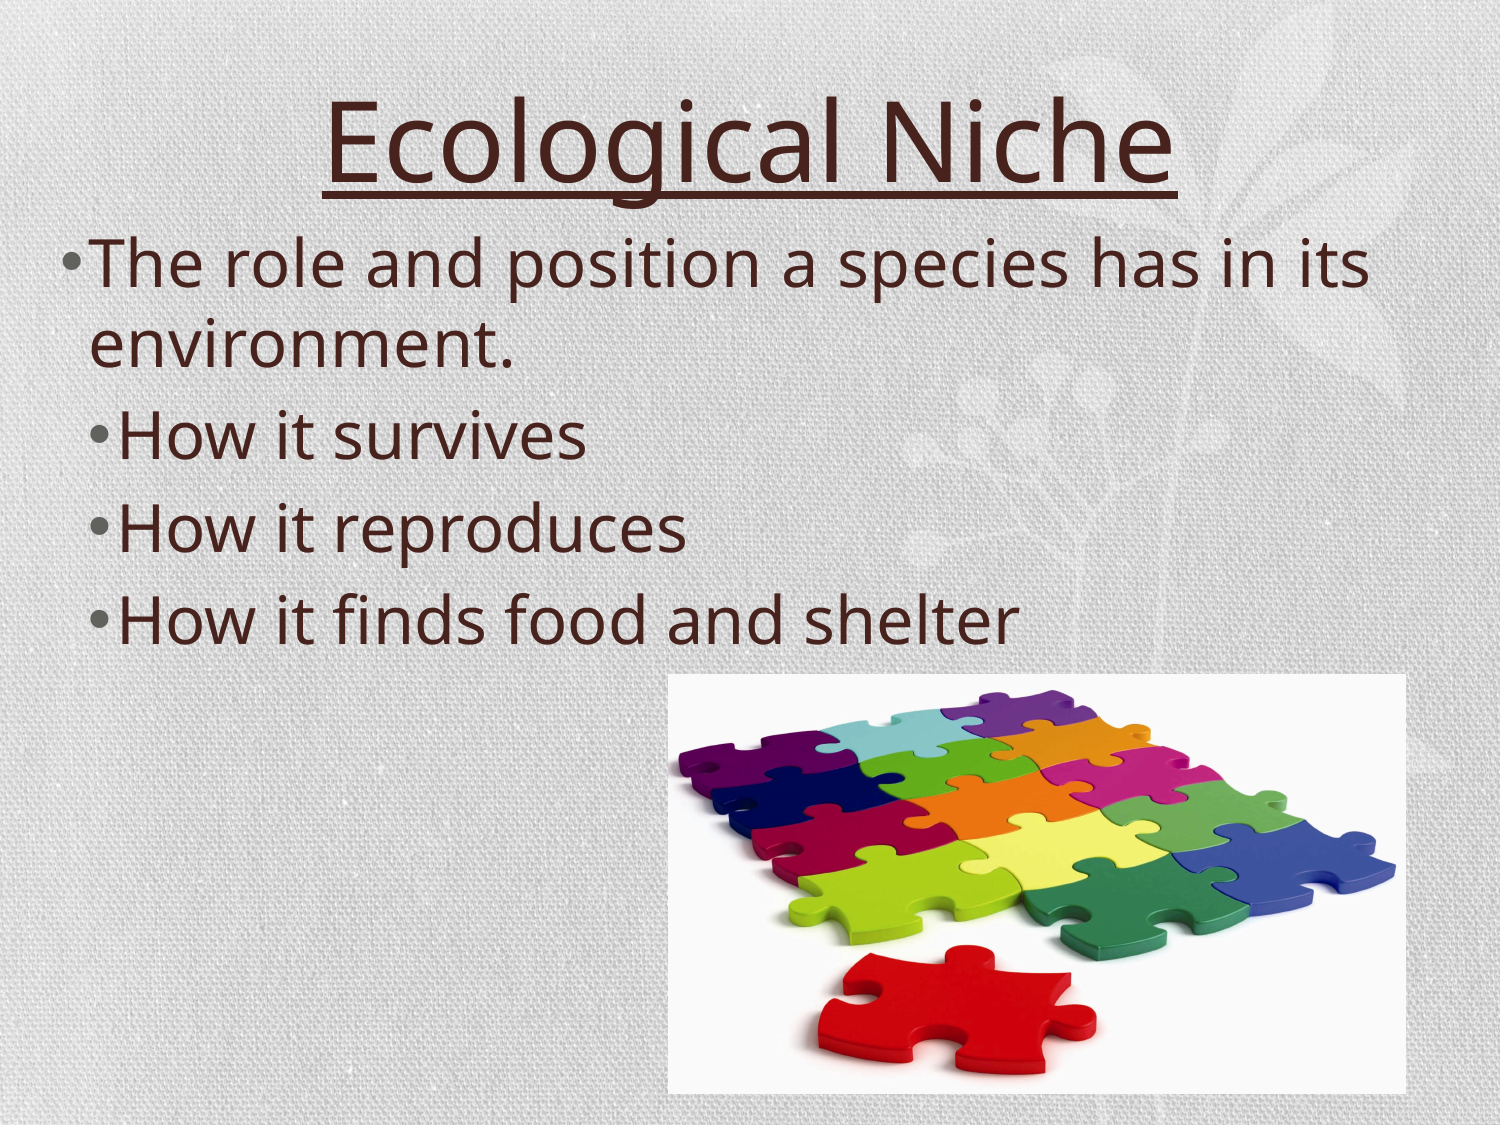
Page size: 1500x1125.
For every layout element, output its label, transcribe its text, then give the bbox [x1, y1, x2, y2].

list The role and position a species has in its environment. How it survives How it reproduces How it finds food and shelter [45, 213, 1455, 1023]
picture [668, 674, 1406, 1095]
title Ecological Niche [45, 37, 1455, 213]
